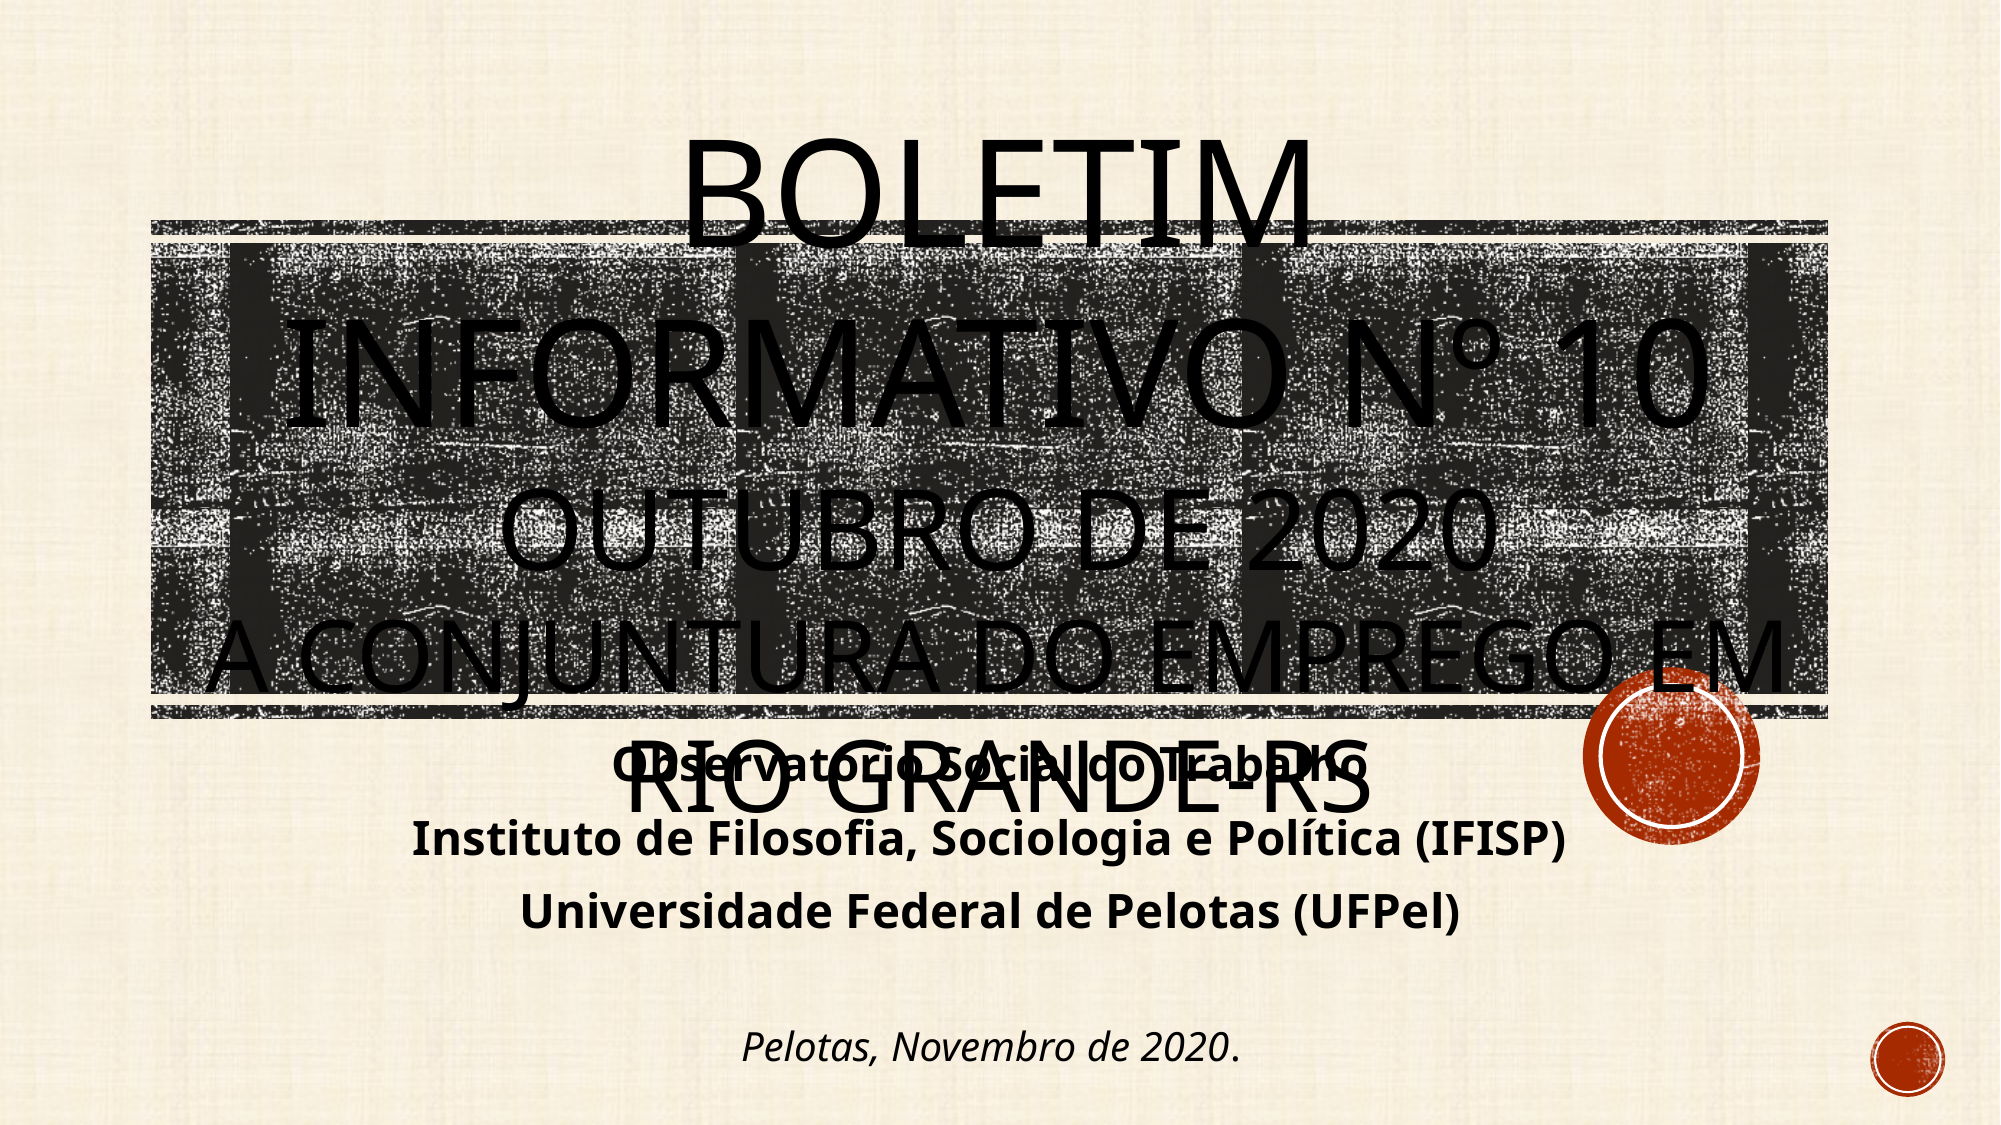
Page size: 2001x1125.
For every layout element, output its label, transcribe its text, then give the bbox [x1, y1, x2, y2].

title Boletim Informativo nº 10 outubro DE 2020 A conjuntura do emprego em rio Grande-RS [152, 226, 1846, 704]
subtitle Observatório Social do Trabalho Instituto de Filosofia, Sociologia e Política (IFISP) Universidade Federal de Pelotas (UFPel) Pelotas, Novembro de 2020. [152, 732, 1830, 1078]
